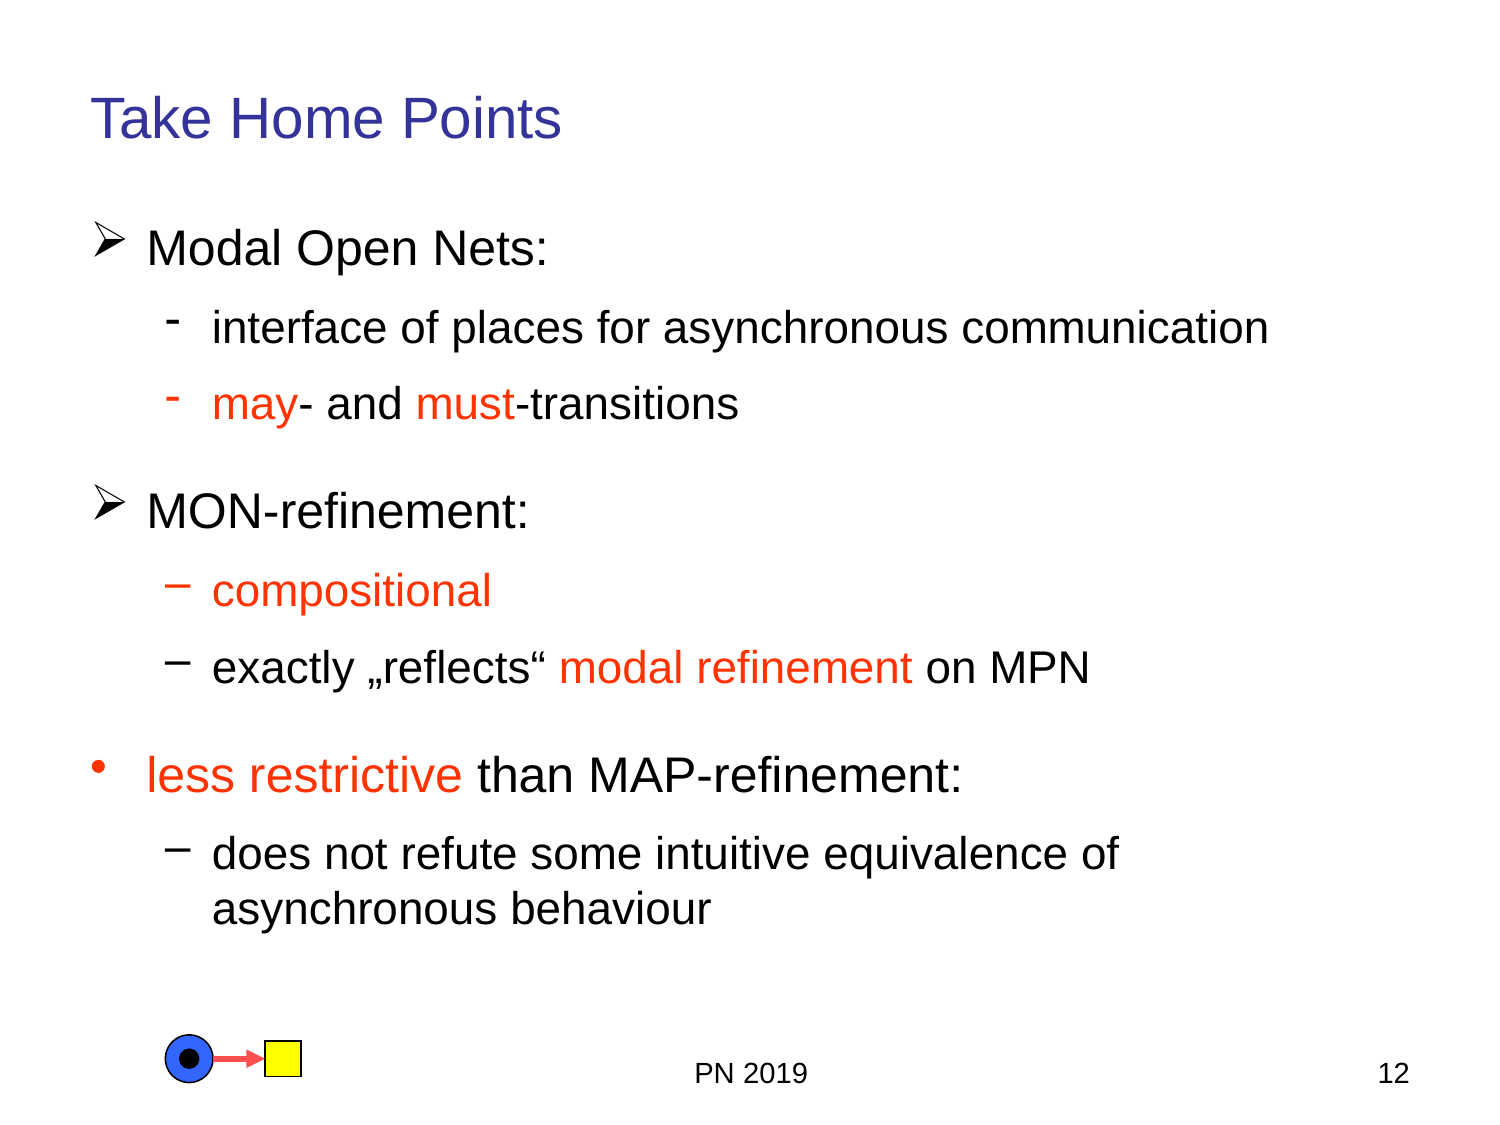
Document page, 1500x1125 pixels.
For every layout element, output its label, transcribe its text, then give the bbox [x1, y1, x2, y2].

slide_number 12 [1074, 1046, 1425, 1103]
list Modal Open Nets: interface of places for asynchronous communication may- and must-transitions MON-refinement: compositional exactly „reflects“ modal refinement on MPN less restrictive than MAP-refinement: does not refute some intuitive equivalence of asynchronous behaviour [75, 208, 1410, 1012]
footer PN 2019 [513, 1046, 989, 1102]
title Take Home Points [75, 45, 1425, 185]
